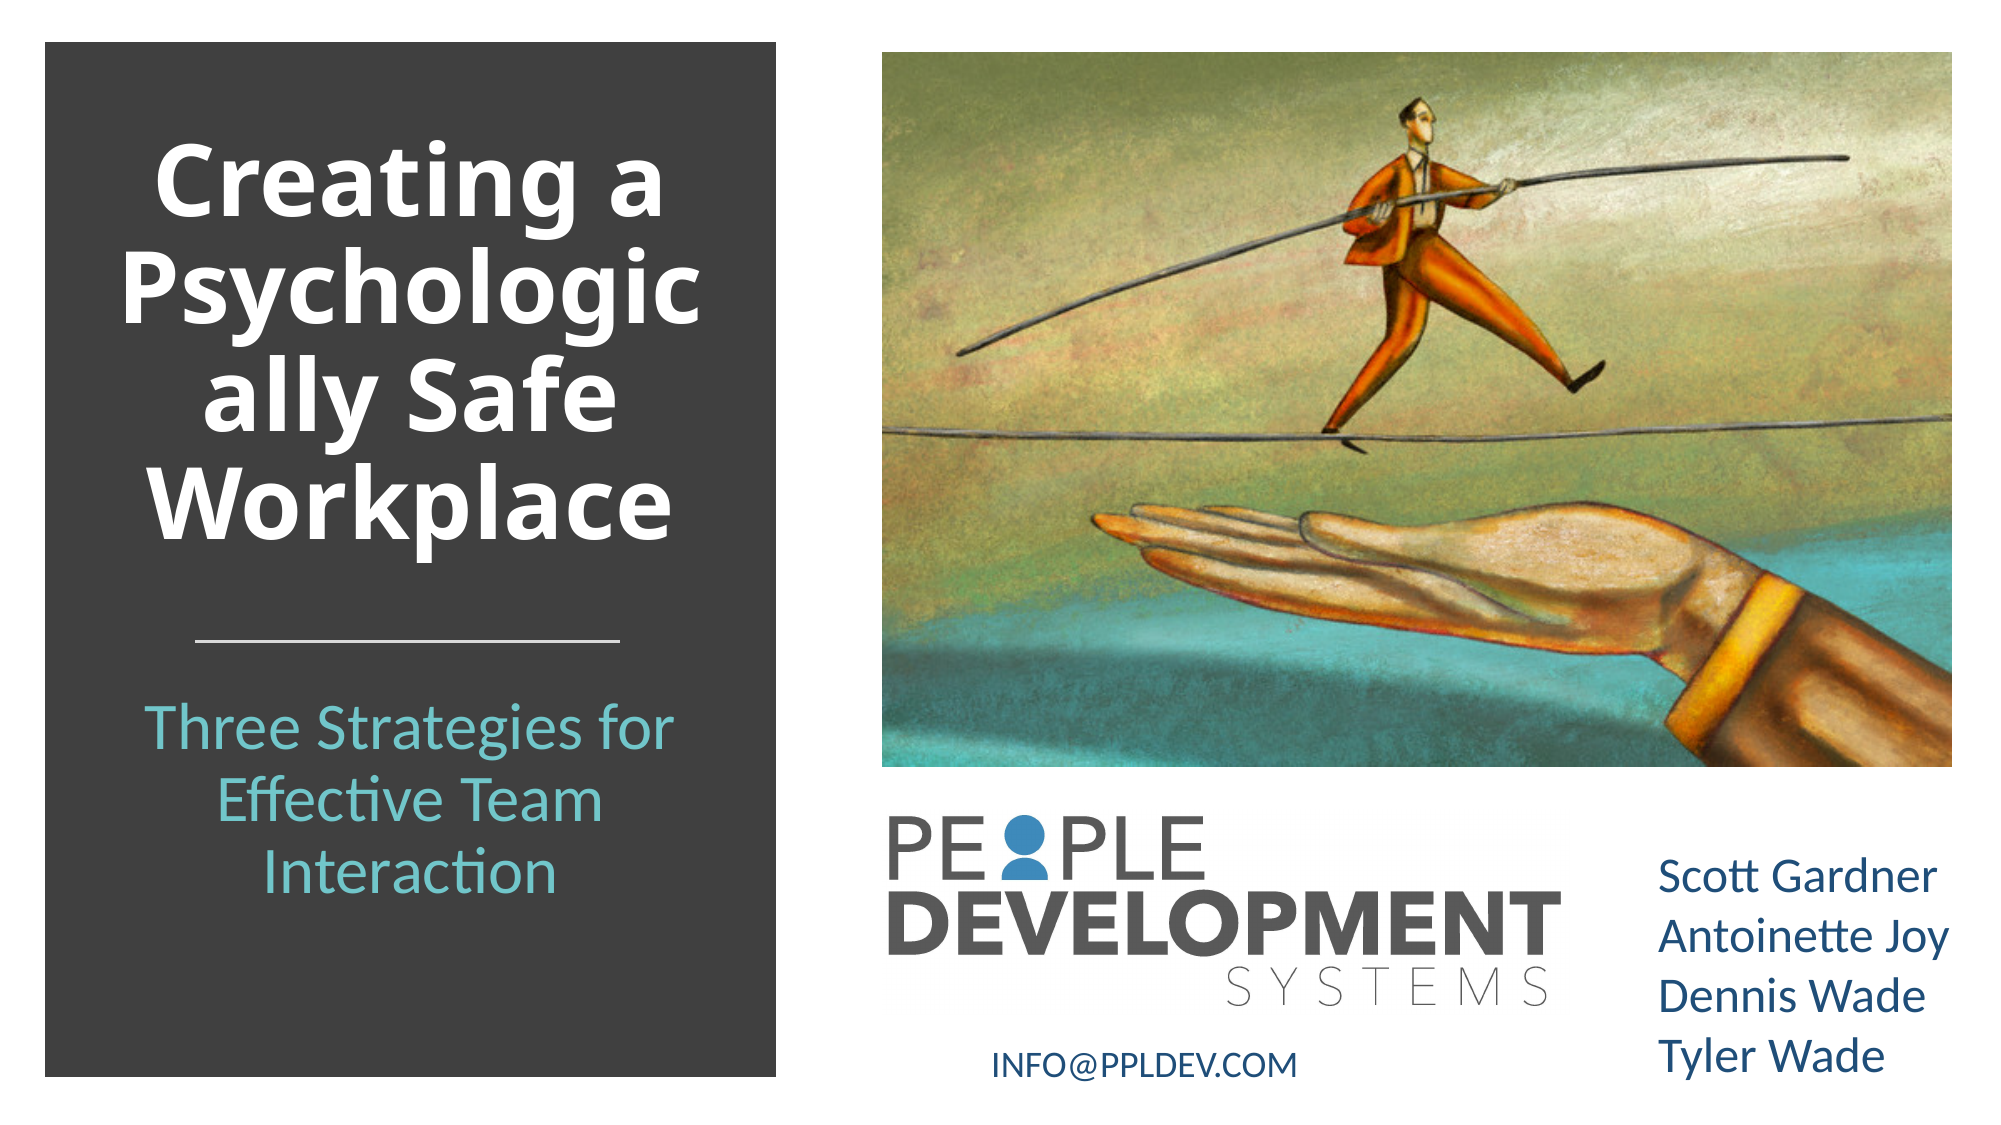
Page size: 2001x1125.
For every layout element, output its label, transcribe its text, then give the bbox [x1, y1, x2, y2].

text_box Scott Gardner Antoinette Joy Dennis Wade Tyler Wade [1643, 834, 1965, 1090]
picture [882, 52, 1952, 767]
text_box [54, 52, 767, 1067]
title Creating a Psychologically Safe Workplace [78, 95, 743, 569]
subtitle Three Strategies for Effective Team Interaction [110, 684, 711, 935]
text_box INFO@PPLDEV.COM [976, 1032, 1314, 1093]
picture [882, 809, 1570, 1015]
